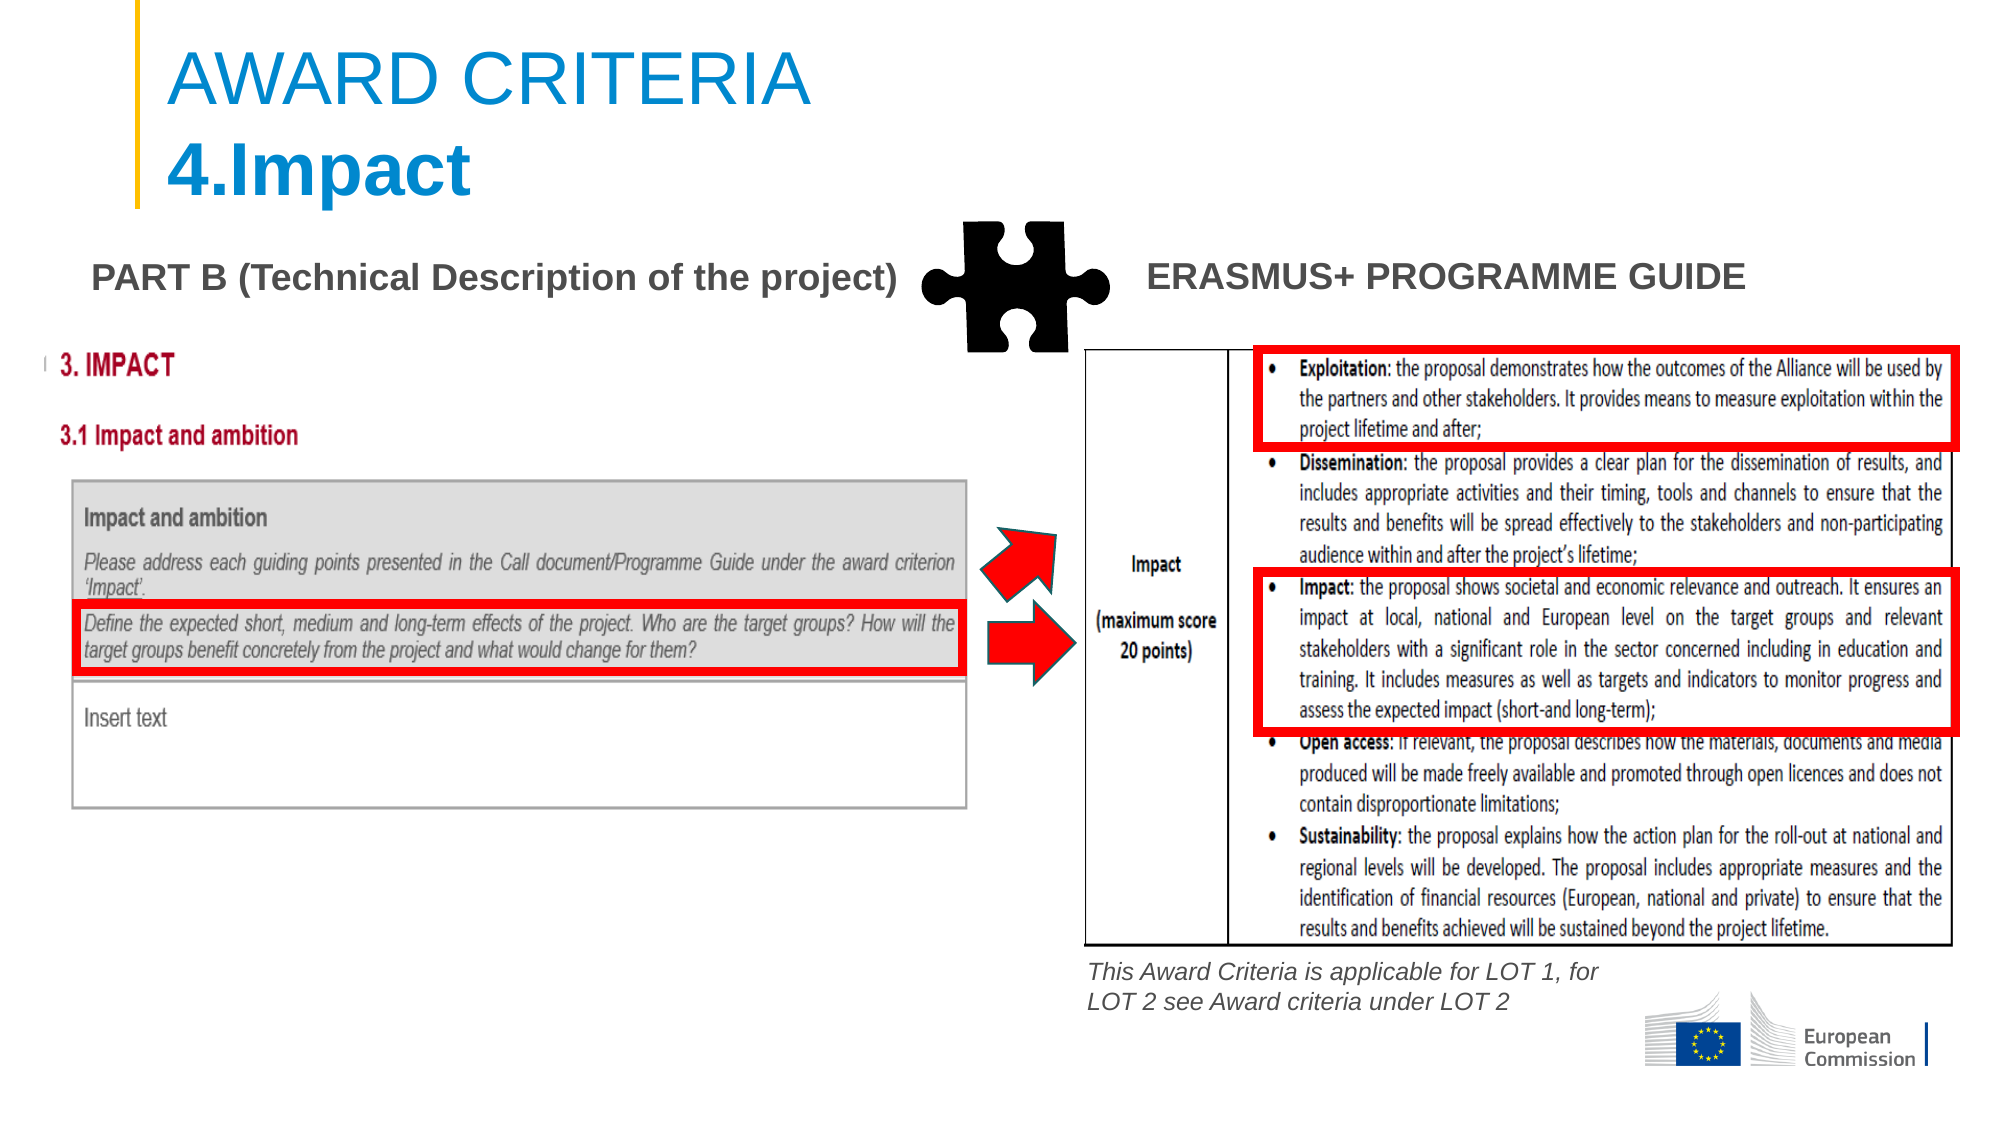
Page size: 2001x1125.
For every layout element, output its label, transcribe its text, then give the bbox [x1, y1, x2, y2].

picture [1084, 349, 1956, 950]
picture [44, 345, 980, 827]
text_box AWARD CRITERIA 4.Impact [152, 22, 1894, 218]
text_box [921, 221, 1111, 353]
text_box PART B (Technical Description of the project) [76, 245, 934, 306]
text_box This Award Criteria is applicable for LOT 1, for LOT 2 see Award criteria under LOT 2 [1072, 947, 1665, 1023]
text_box ERASMUS+ PROGRAMME GUIDE [1131, 244, 1989, 305]
text_box [980, 526, 1057, 604]
picture [1645, 991, 1928, 1066]
text_box [987, 598, 1077, 687]
